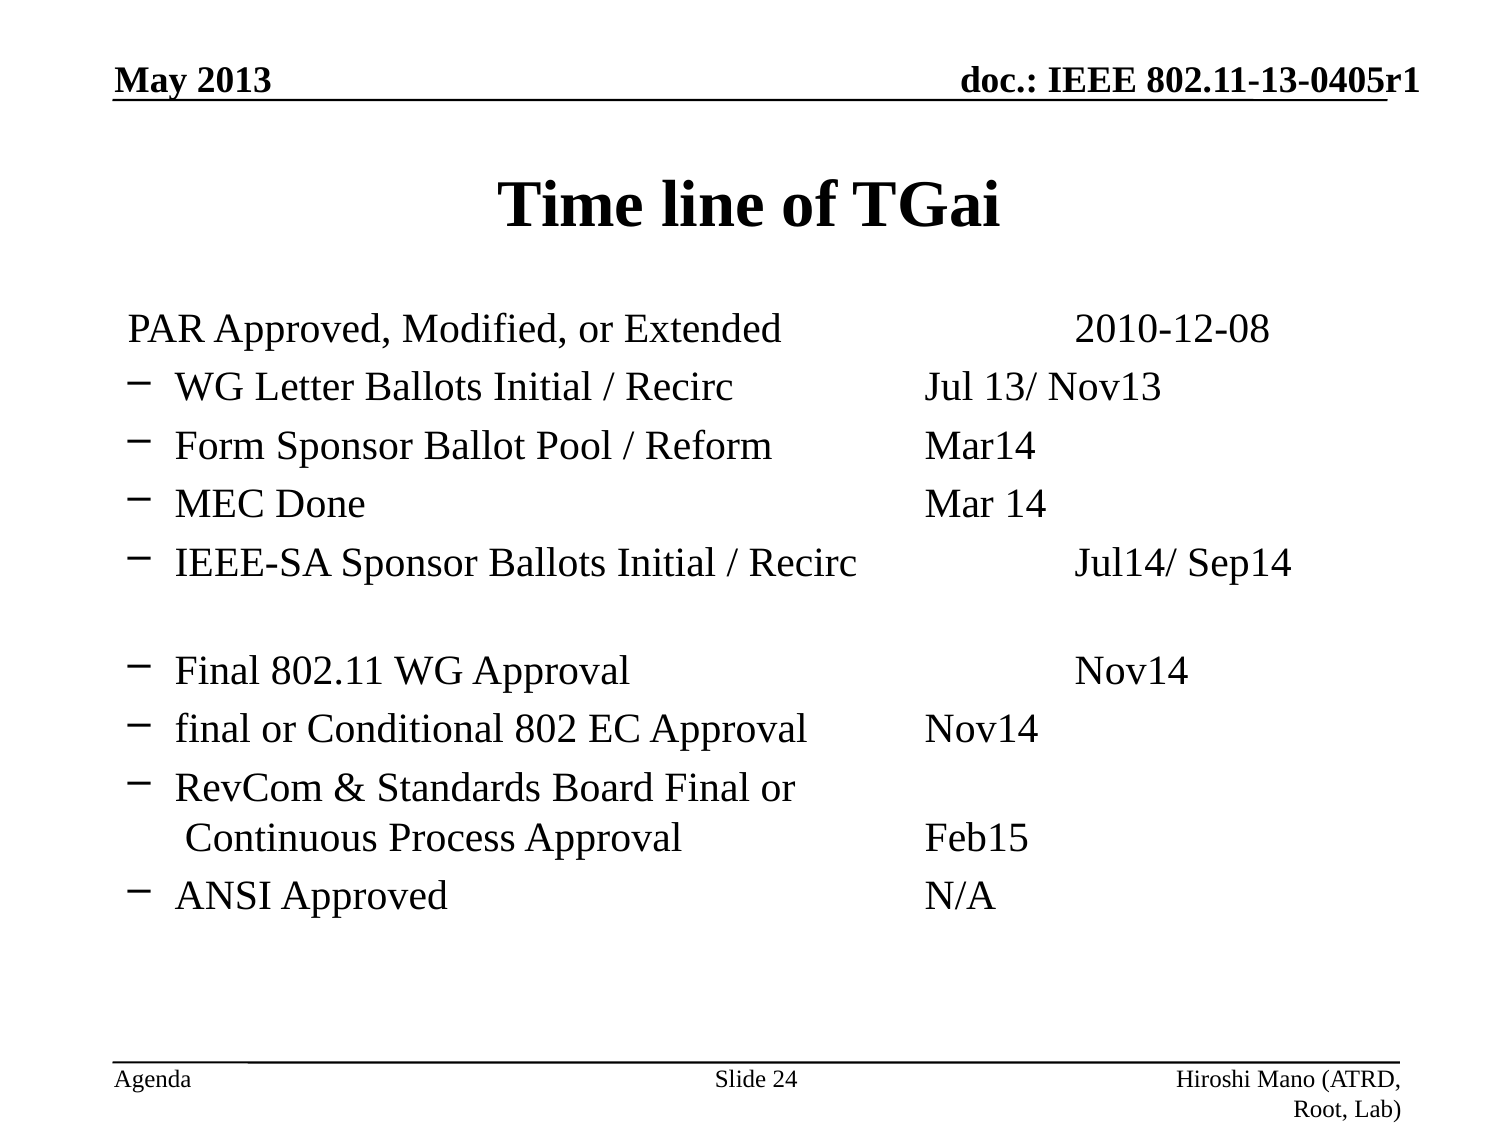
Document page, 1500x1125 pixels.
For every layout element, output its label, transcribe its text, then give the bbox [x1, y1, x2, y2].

title Time line of TGai [112, 112, 1388, 224]
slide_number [114, 54, 274, 101]
list PAR Approved, Modified, or Extended 2010-12-08 WG Letter Ballots Initial / Recirc Jul 13/ Nov13 Form Sponsor Ballot Pool / Reform Mar14 MEC Done Mar 14 IEEE-SA Sponsor Ballots Initial / Recirc Jul14/ Sep14 Final 802.11 WG Approval Nov14 final or Conditional 802 EC Approval Nov14 RevCom & Standards Board Final or Continuous Process Approval Feb15 ANSI Approved N/A [37, 224, 1500, 1001]
footer Hiroshi Mano (ATRD, Root, Lab) [1171, 1061, 1402, 1093]
slide_number Slide 24 [712, 1061, 800, 1093]
